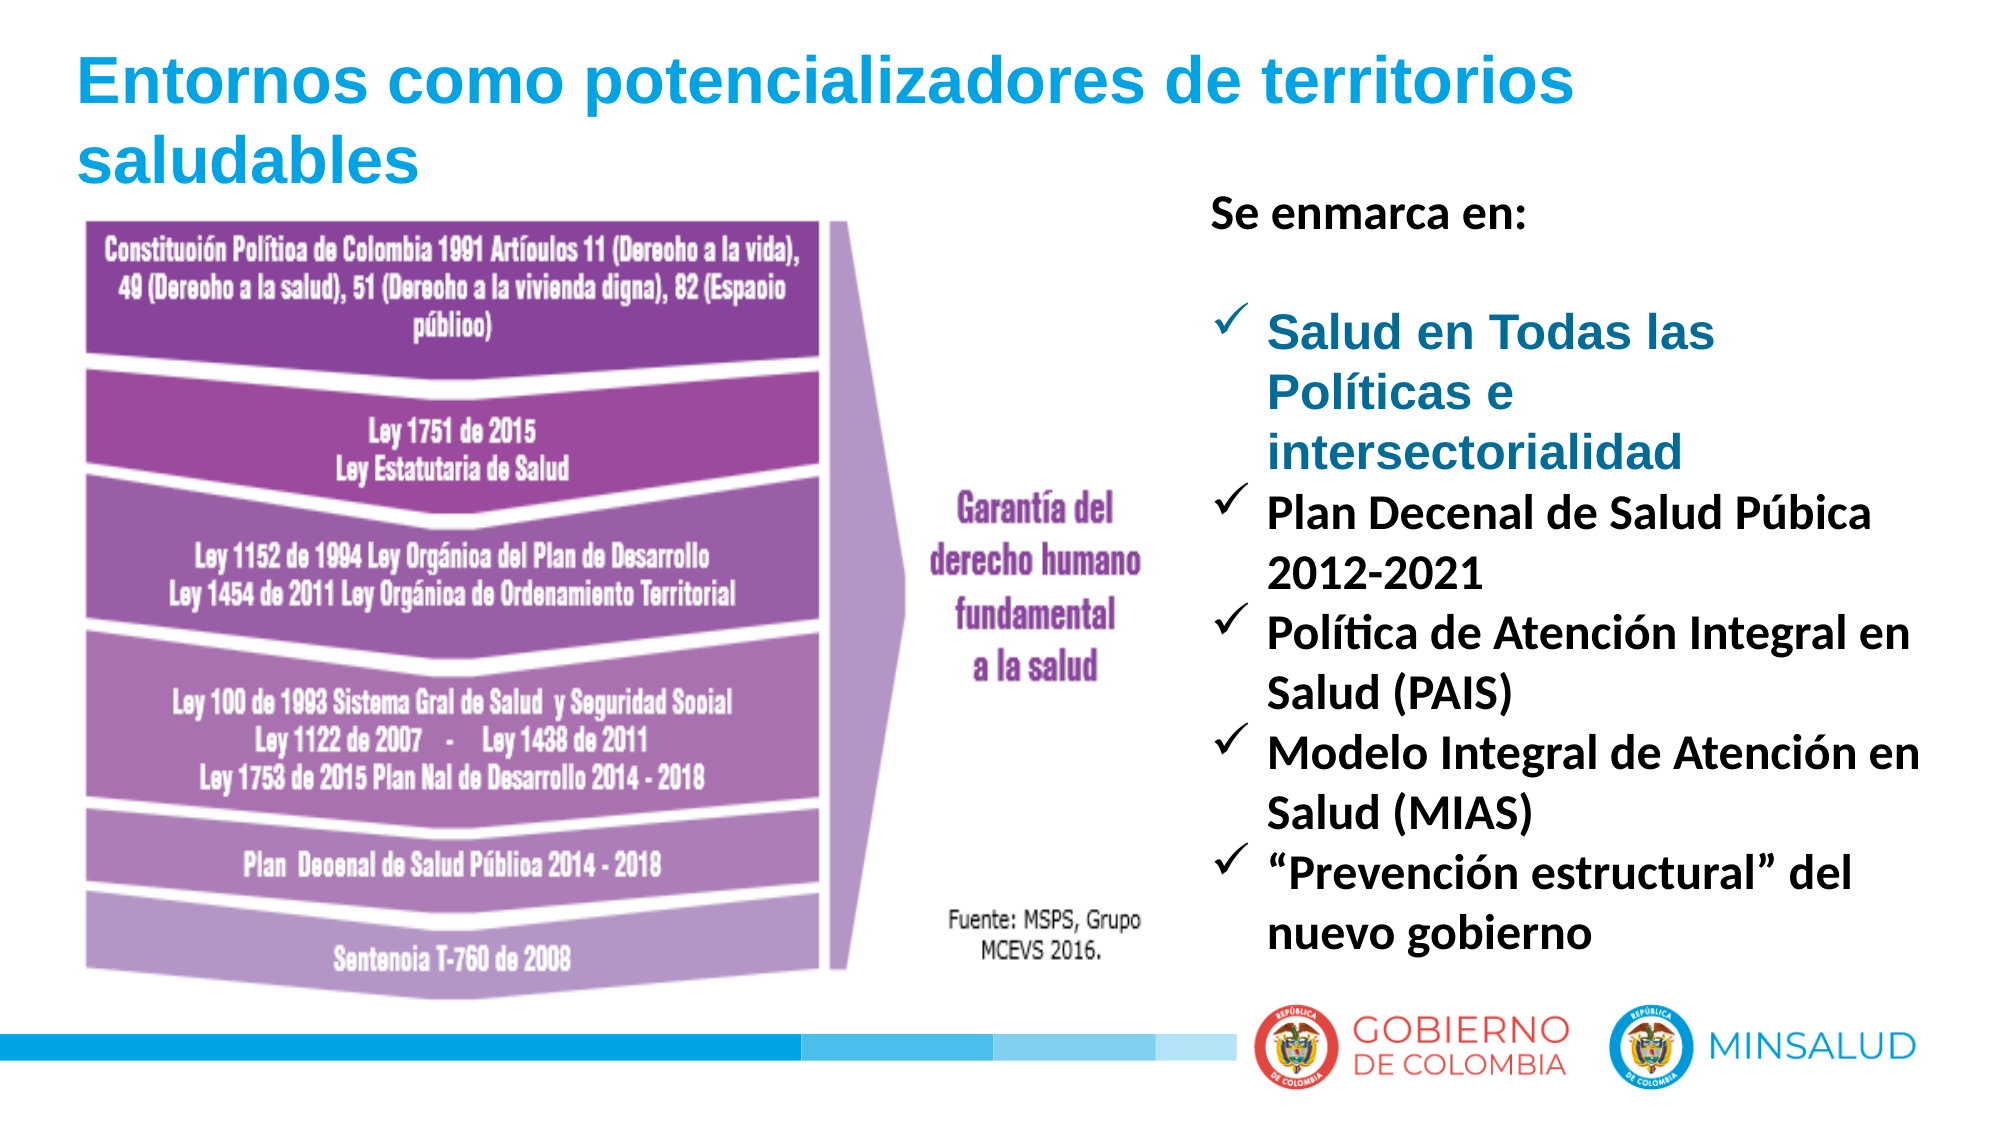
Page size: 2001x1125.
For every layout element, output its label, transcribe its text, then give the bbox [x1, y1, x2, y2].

picture [61, 203, 1163, 1007]
text_box Se enmarca en: Salud en Todas las Políticas e intersectorialidad Plan Decenal de Salud Púbica 2012-2021 Política de Atención Integral en Salud (PAIS) Modelo Integral de Atención en Salud (MIAS) “Prevención estructural” del nuevo gobierno [1195, 172, 1949, 1027]
text_box Entornos como potencializadores de territorios saludables [62, 29, 1884, 204]
picture [1220, 981, 1950, 1107]
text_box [0, 1034, 1237, 1061]
